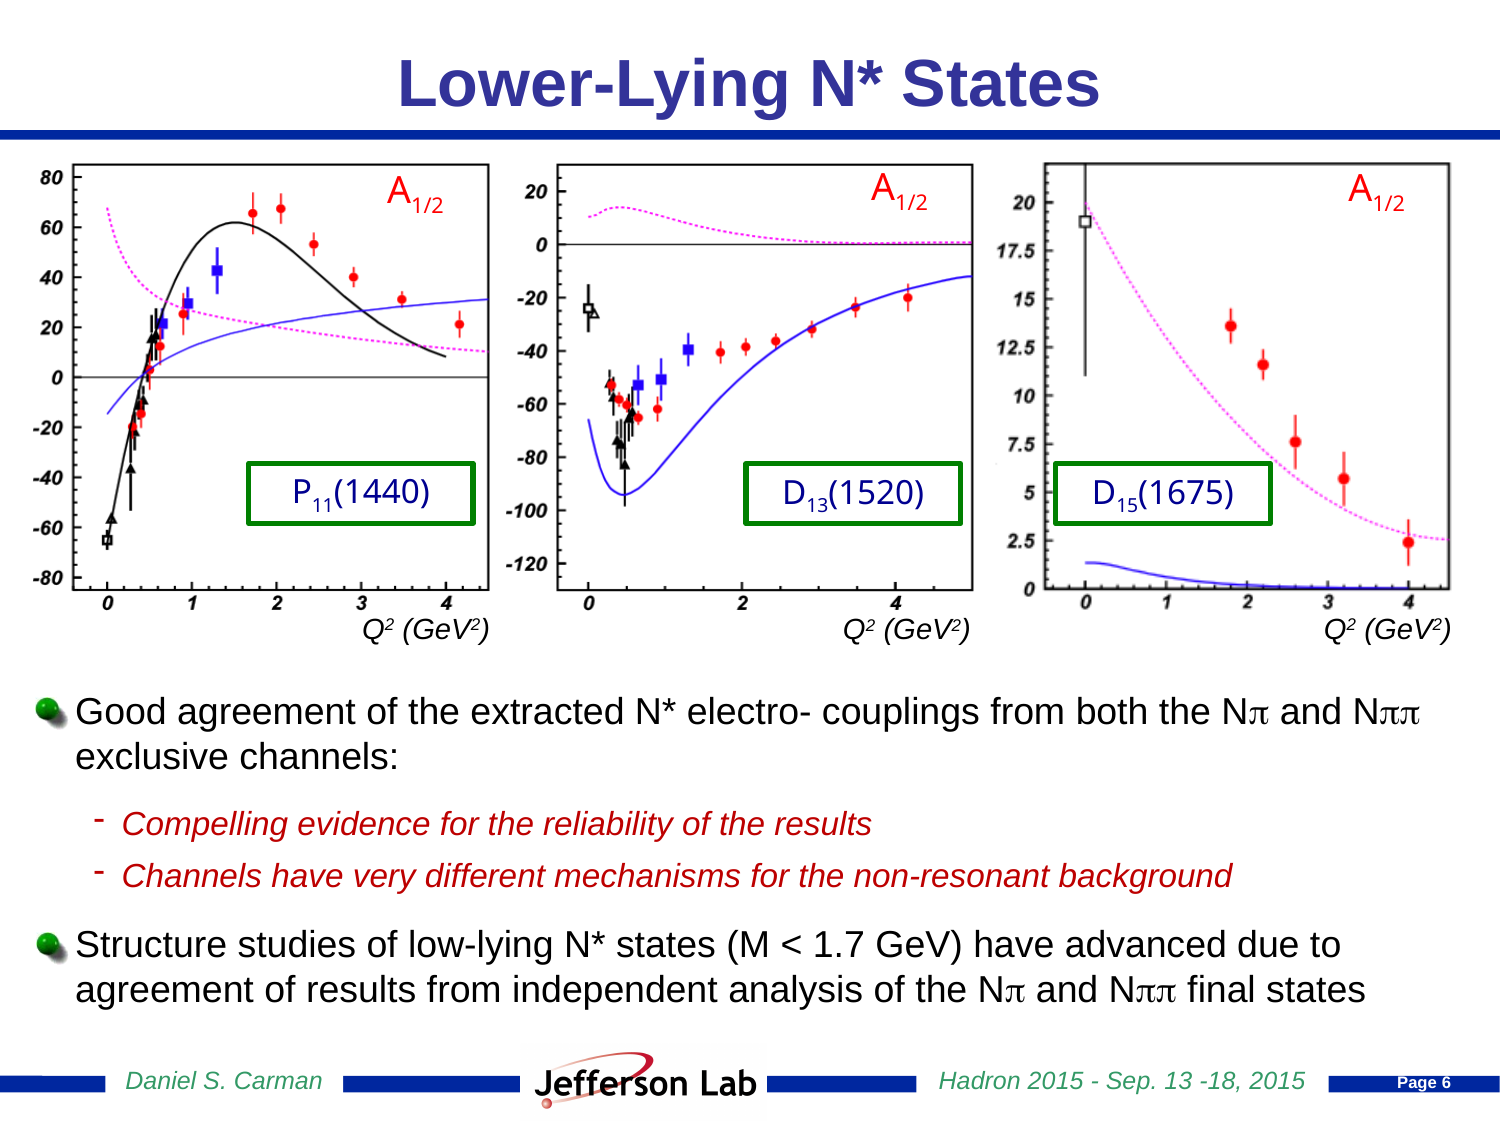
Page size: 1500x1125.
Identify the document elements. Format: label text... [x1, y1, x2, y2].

picture [32, 163, 491, 611]
text_box A1/2 [856, 155, 971, 161]
text_box Q2 (GeV2) [347, 602, 527, 653]
picture [35, 932, 70, 967]
picture [35, 697, 70, 731]
title Lower-Lying N* States [0, 26, 1500, 133]
text_box Good agreement of the extracted N* electro- couplings from both the Np and Npp exclusive channels: Compelling evidence for the reliability of the results Channels have very different mechanisms for the non-resonant background Structure studies of low-lying N* states (M < 1.7 GeV) have advanced due to agreement of results from independent analysis of the Np and Npp final states [60, 679, 1451, 1017]
picture [520, 1043, 767, 1121]
picture [981, 145, 1468, 621]
picture [504, 163, 975, 611]
text_box Q2 (GeV2) [828, 617, 1008, 654]
text_box Q2 (GeV2) [1309, 602, 1488, 653]
